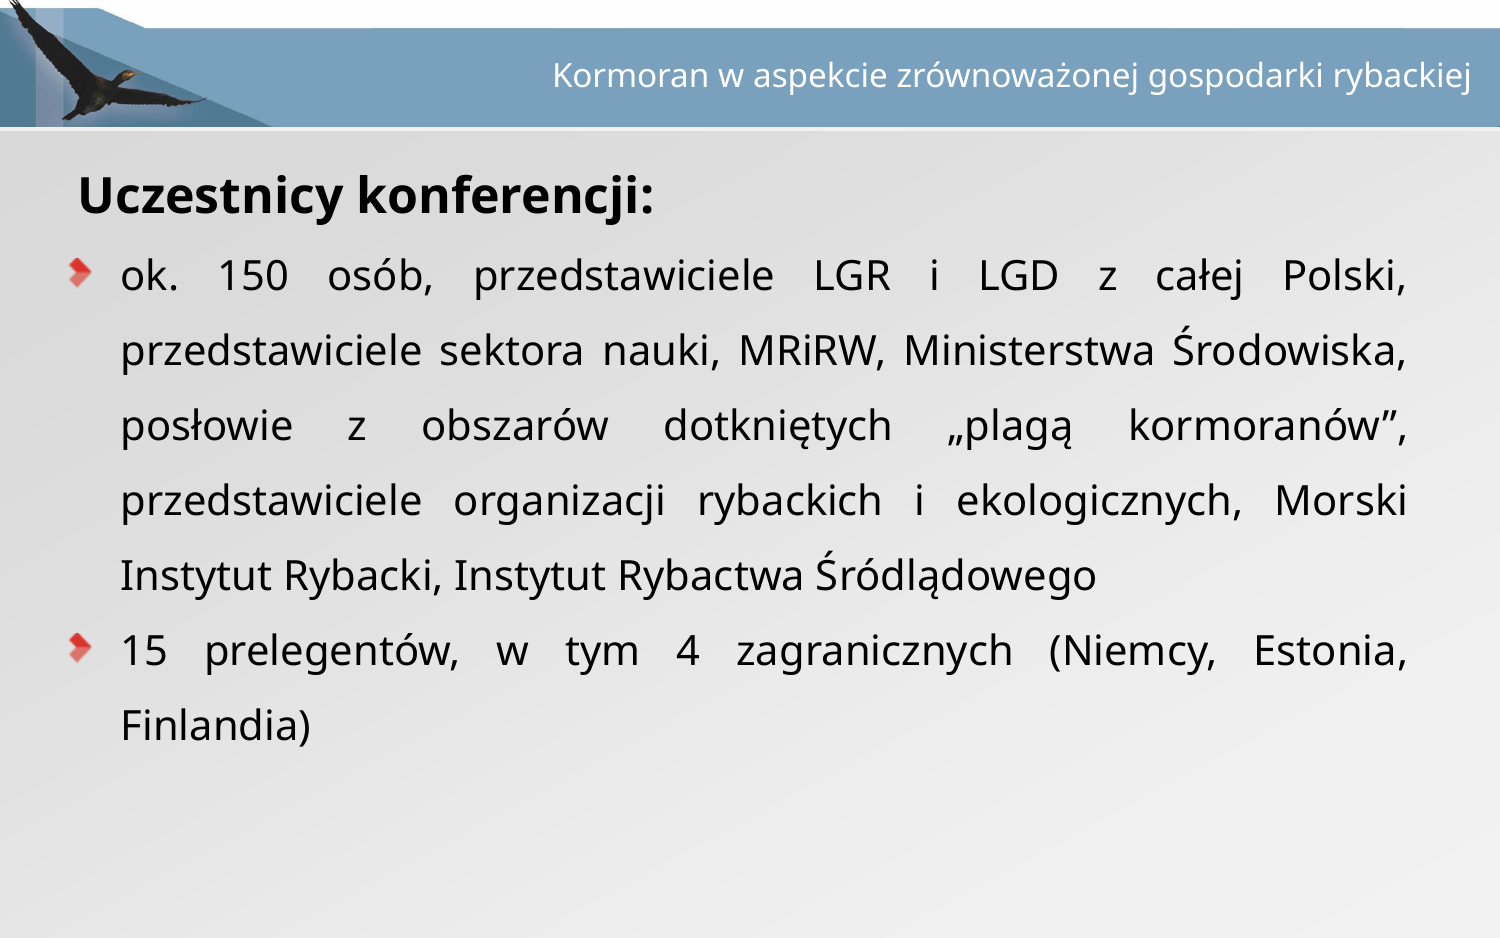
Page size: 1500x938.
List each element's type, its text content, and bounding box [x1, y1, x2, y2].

picture [0, 0, 1500, 938]
text_box Uczestnicy konferencji: ok. 150 osób, przedstawiciele LGR i LGD z całej Polski, przedstawiciele sektora nauki, MRiRW, Ministerstwa Środowiska, posłowie z obszarów dotkniętych „plagą kormoranów”, przedstawiciele organizacji rybackich i ekologicznych, Morski Instytut Rybacki, Instytut Rybactwa Śródlądowego 15 prelegentów, w tym 4 zagranicznych (Niemcy, Estonia, Finlandia) [49, 135, 1424, 756]
